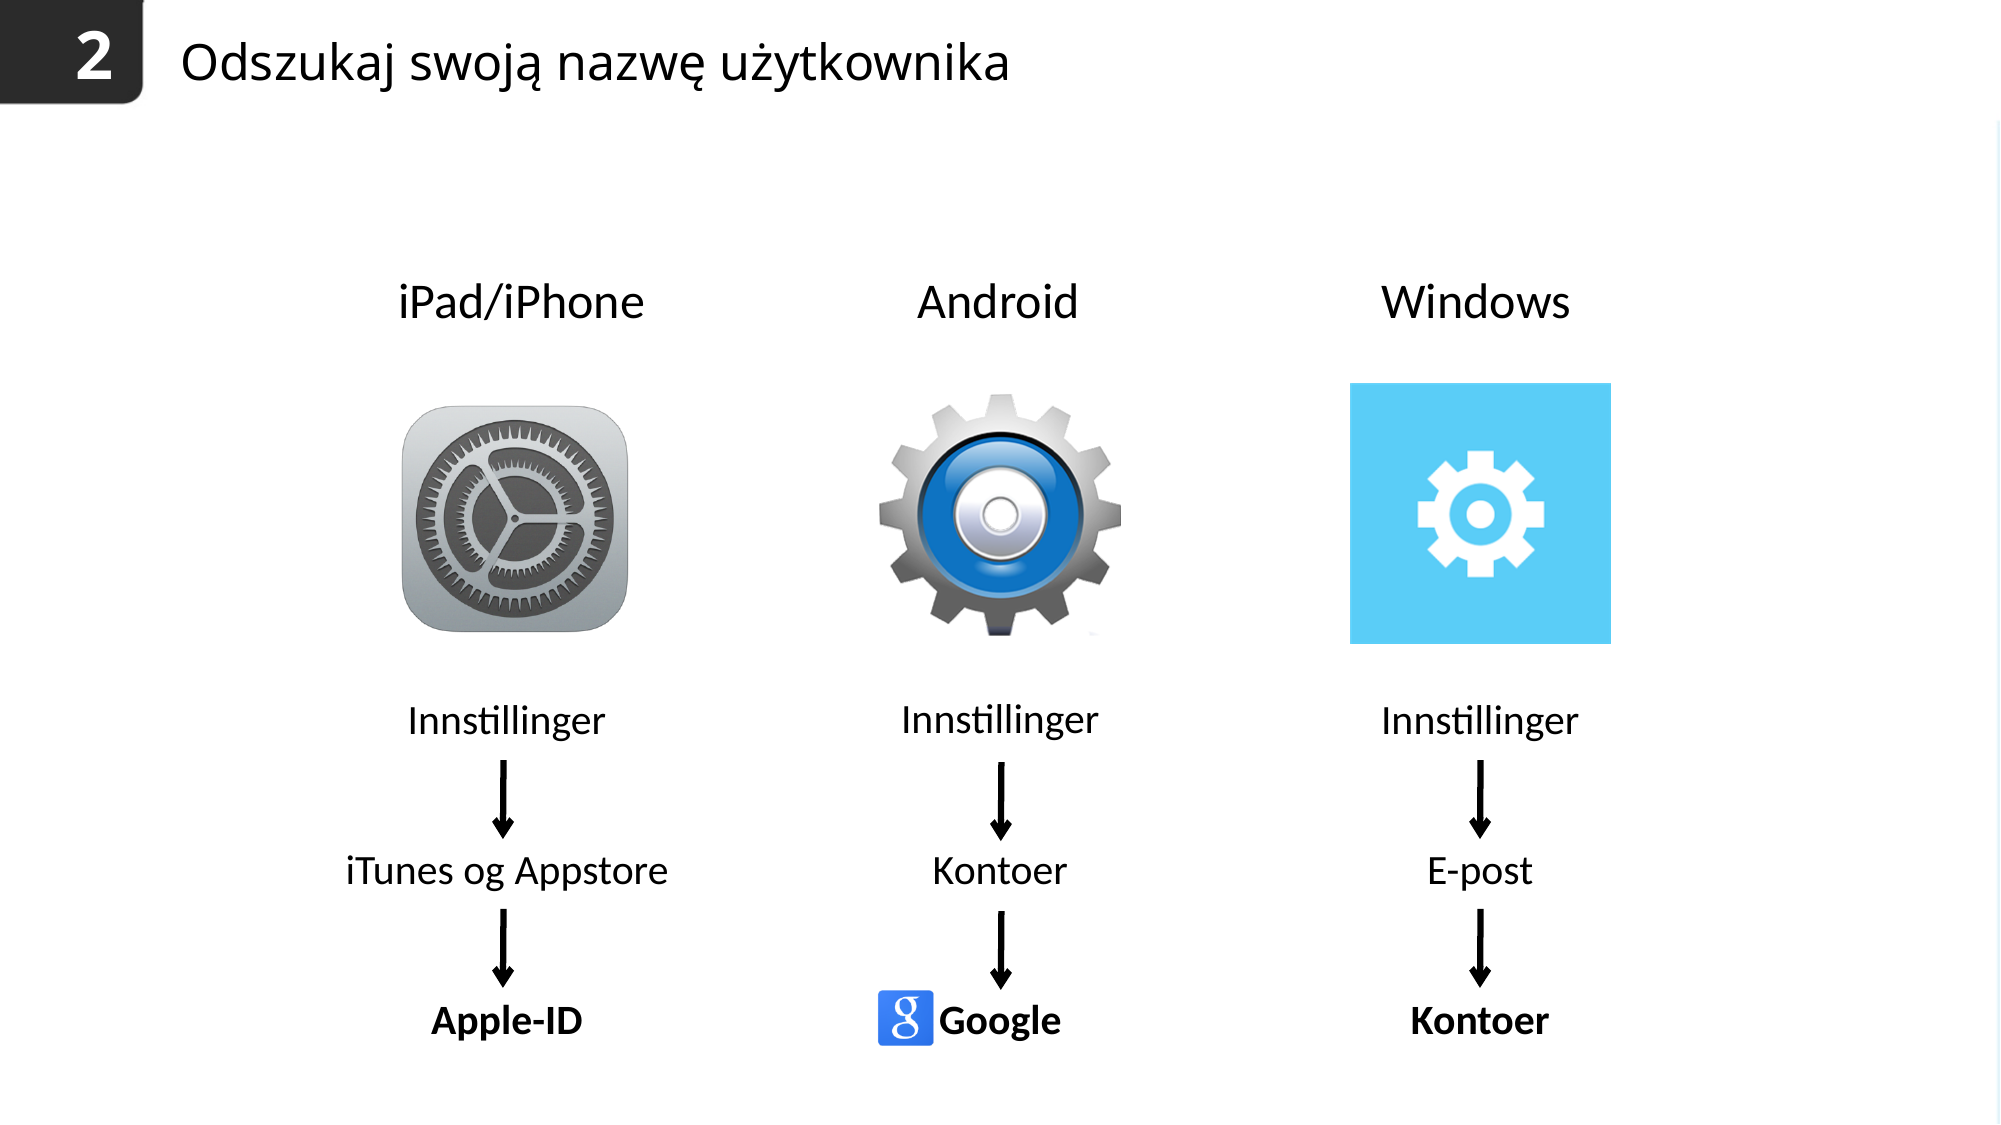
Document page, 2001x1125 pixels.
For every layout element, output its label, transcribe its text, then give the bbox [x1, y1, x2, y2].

title Odszukaj swoją nazwę użytkownika [188, 34, 1864, 95]
text_box iPad/iPhone [330, 261, 713, 337]
text_box Windows [1284, 261, 1668, 337]
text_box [1478, 909, 1483, 988]
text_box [501, 760, 505, 840]
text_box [999, 911, 1003, 990]
text_box Innstillinger E-post Kontoer [1307, 685, 1653, 1050]
text_box 2 [60, 20, 188, 95]
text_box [999, 762, 1003, 842]
text_box Innstillinger Kontoer Google [827, 684, 1173, 1100]
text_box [1478, 760, 1483, 840]
text_box Android [807, 261, 1191, 337]
text_box Innstillinger iTunes og Appstore Apple-ID [279, 685, 735, 1125]
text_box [501, 909, 505, 988]
picture [0, 0, 2000, 1124]
